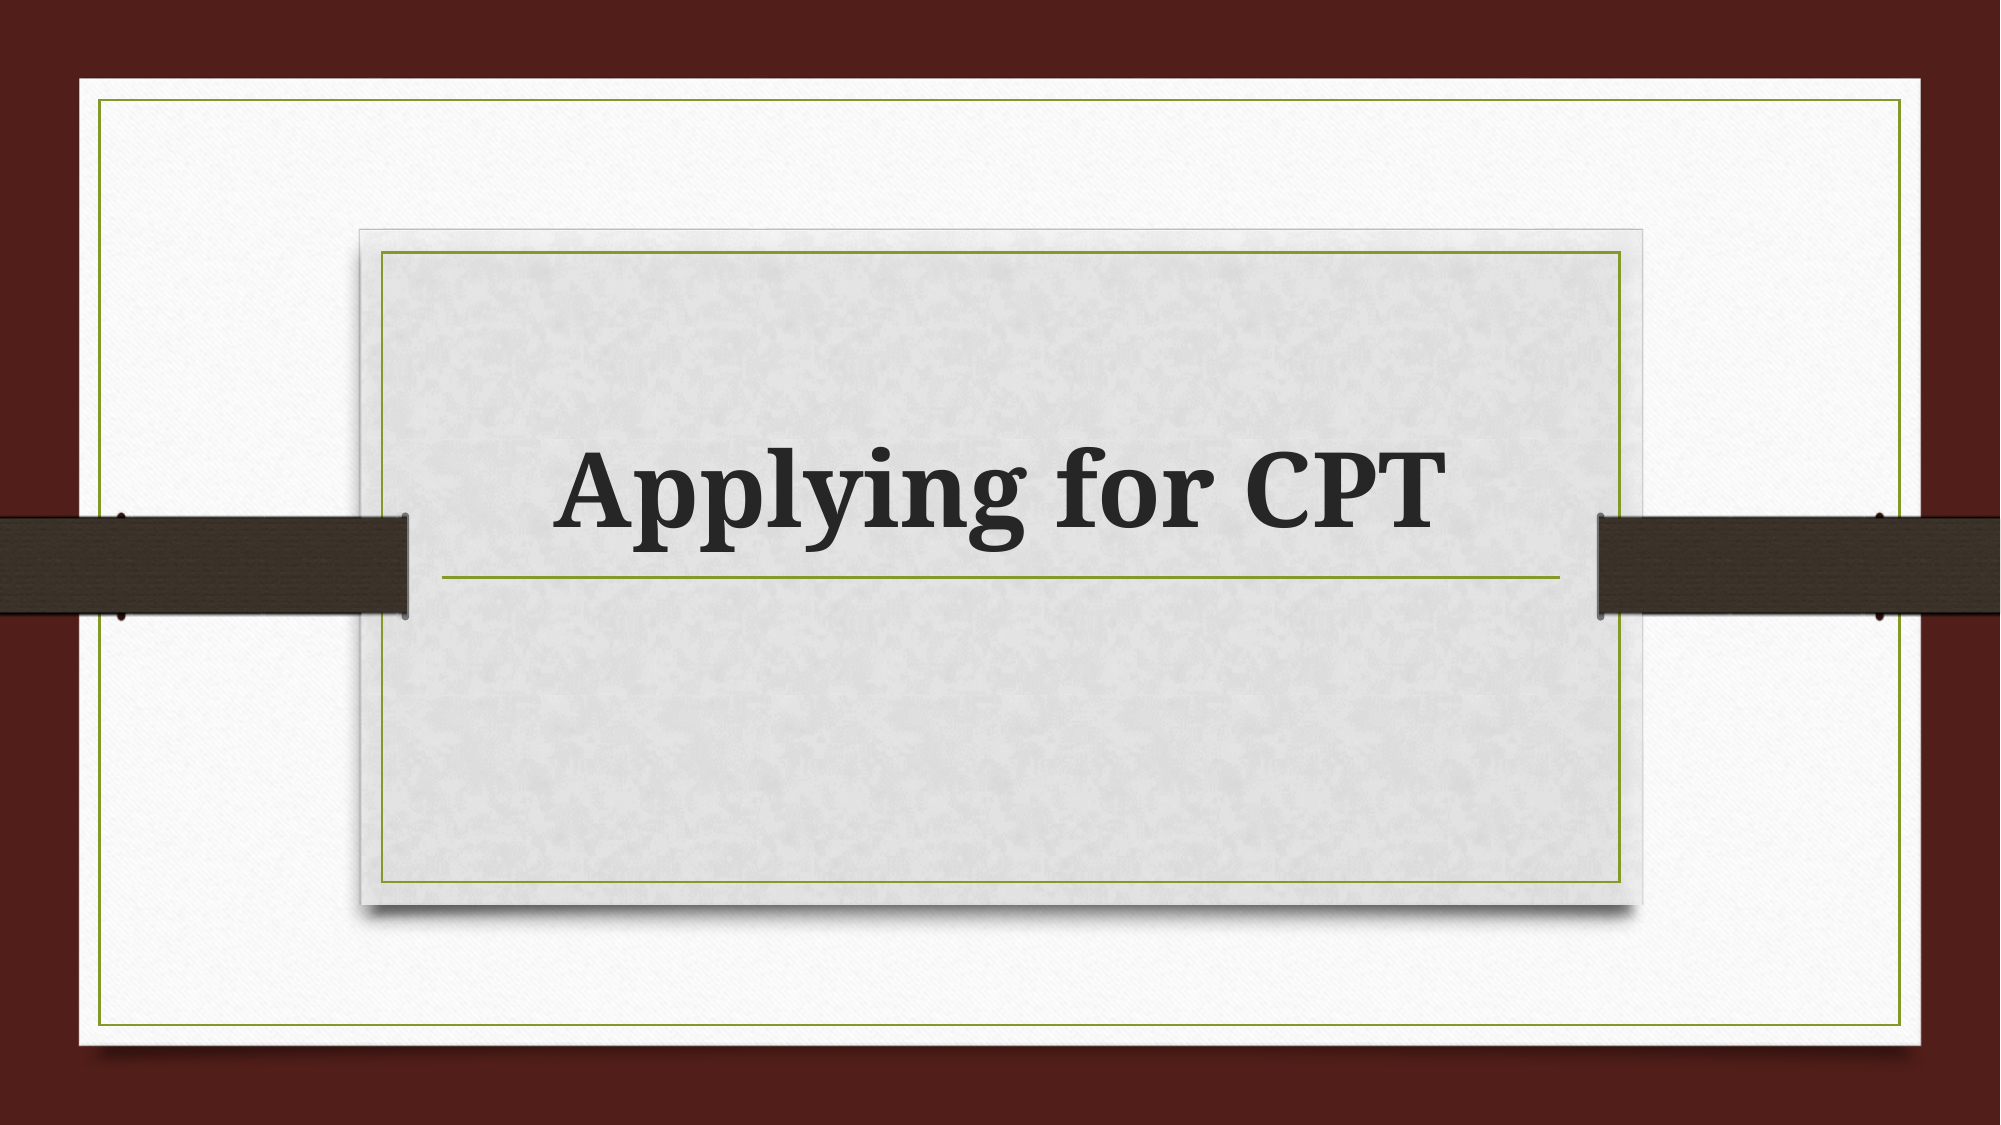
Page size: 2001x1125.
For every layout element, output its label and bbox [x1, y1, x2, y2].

text_box [0, 512, 2000, 621]
text_box [0, 621, 2000, 1125]
text_box [0, 0, 2000, 512]
